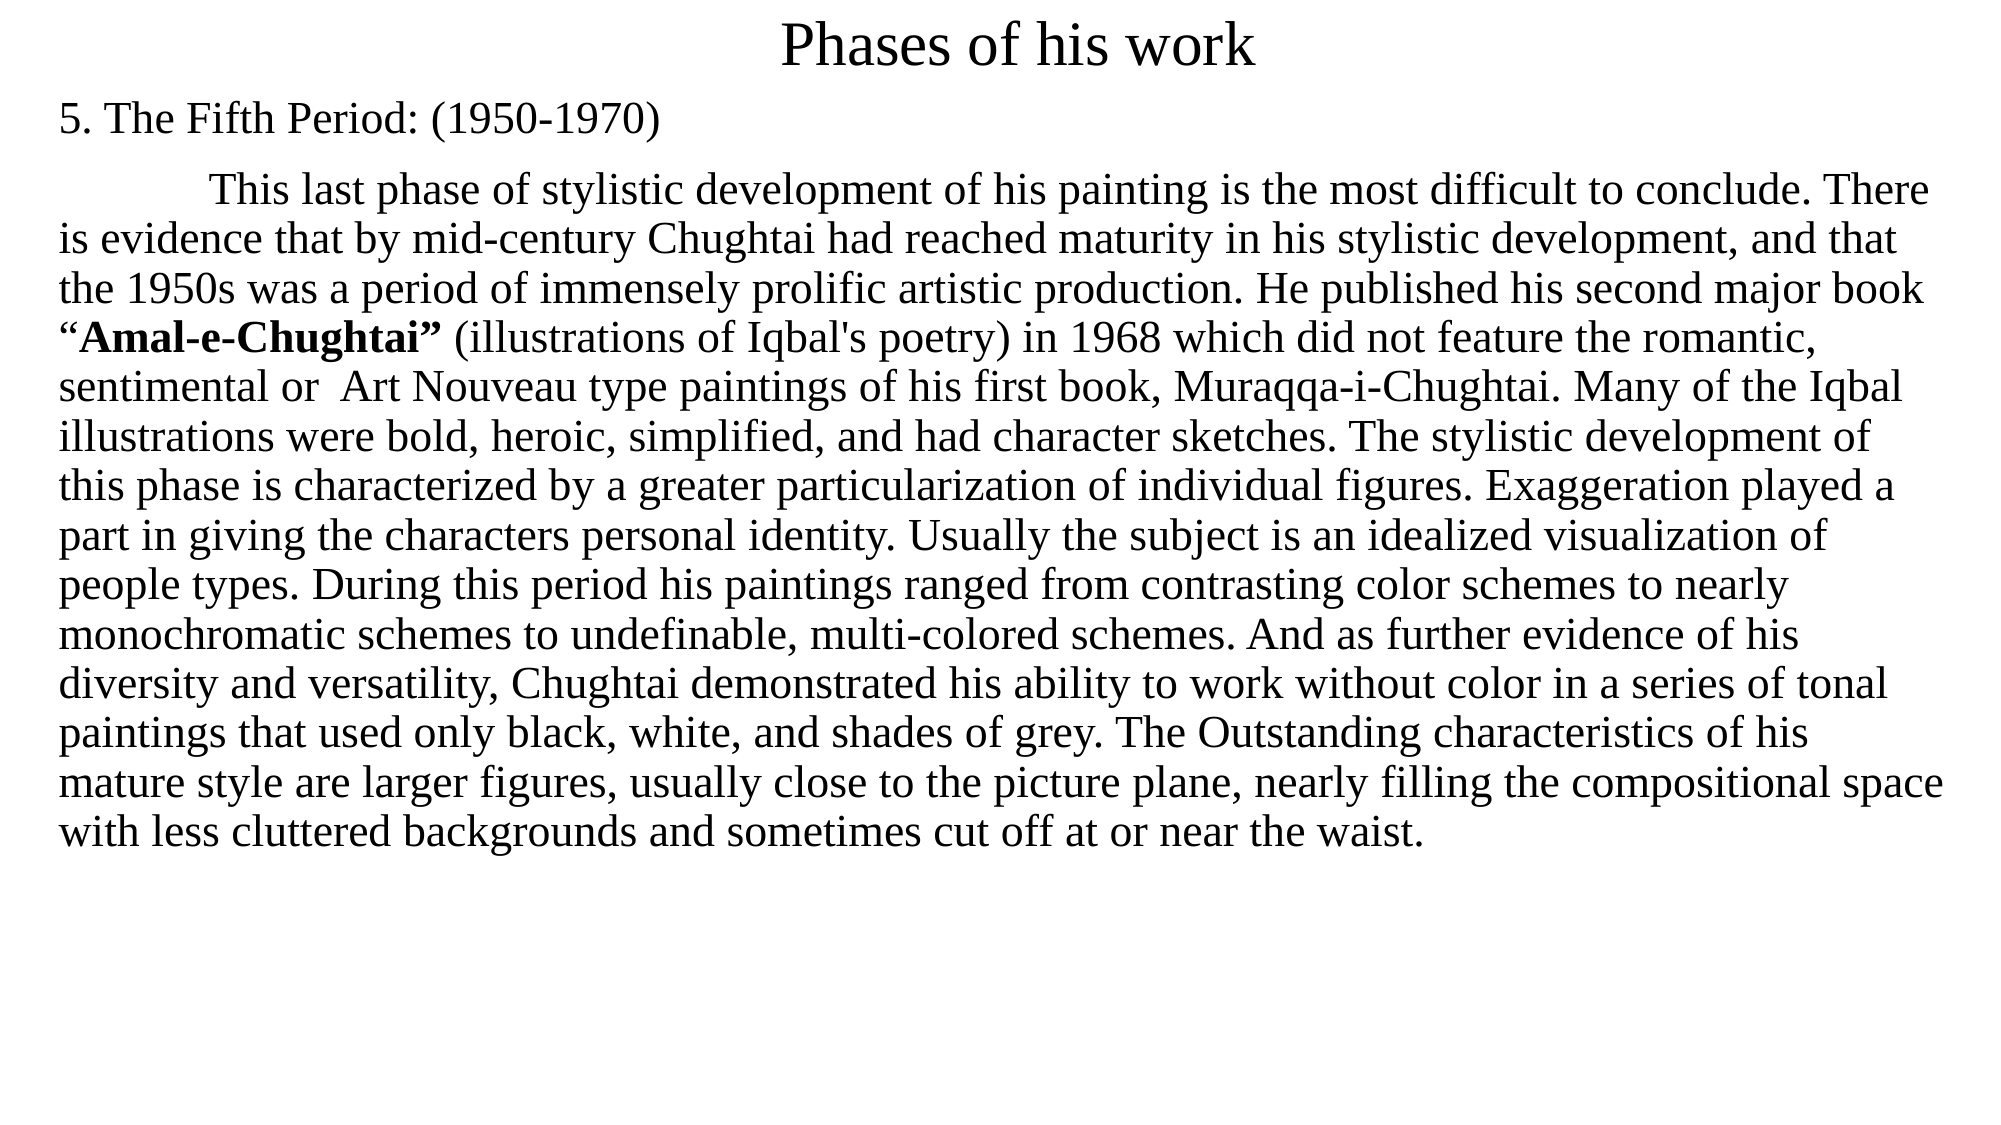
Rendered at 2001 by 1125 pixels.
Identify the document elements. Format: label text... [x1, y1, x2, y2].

list 5. The Fifth Period: (1950-1970) This last phase of stylistic development of his painting is the most difficult to conclude. There is evidence that by mid-century Chughtai had reached maturity in his stylistic development, and that the 1950s was a period of immensely prolific artistic production. He published his second major book “Amal-e-Chughtai” (illustrations of Iqbal's poetry) in 1968 which did not feature the romantic, sentimental or Art Nouveau type paintings of his first book, Muraqqa-i-Chughtai. Many of the Iqbal illustrations were bold, heroic, simplified, and had character sketches. The stylistic development of this phase is characterized by a greater particularization of individual figures. Exaggeration played a part in giving the characters personal identity. Usually the subject is an idealized visualization of people types. During this period his paintings ranged from contrasting color schemes to nearly monochromatic schemes to undefinable, multi-colored schemes. And as further evidence of his diversity and versatility, Chughtai demonstrated his ability to work without color in a series of tonal paintings that used only black, white, and shades of grey. The Outstanding characteristics of his mature style are larger figures, usually close to the picture plane, nearly filling the compositional space with less cluttered backgrounds and sometimes cut off at or near the waist. [43, 86, 1963, 1074]
title Phases of his work [173, 3, 1863, 86]
